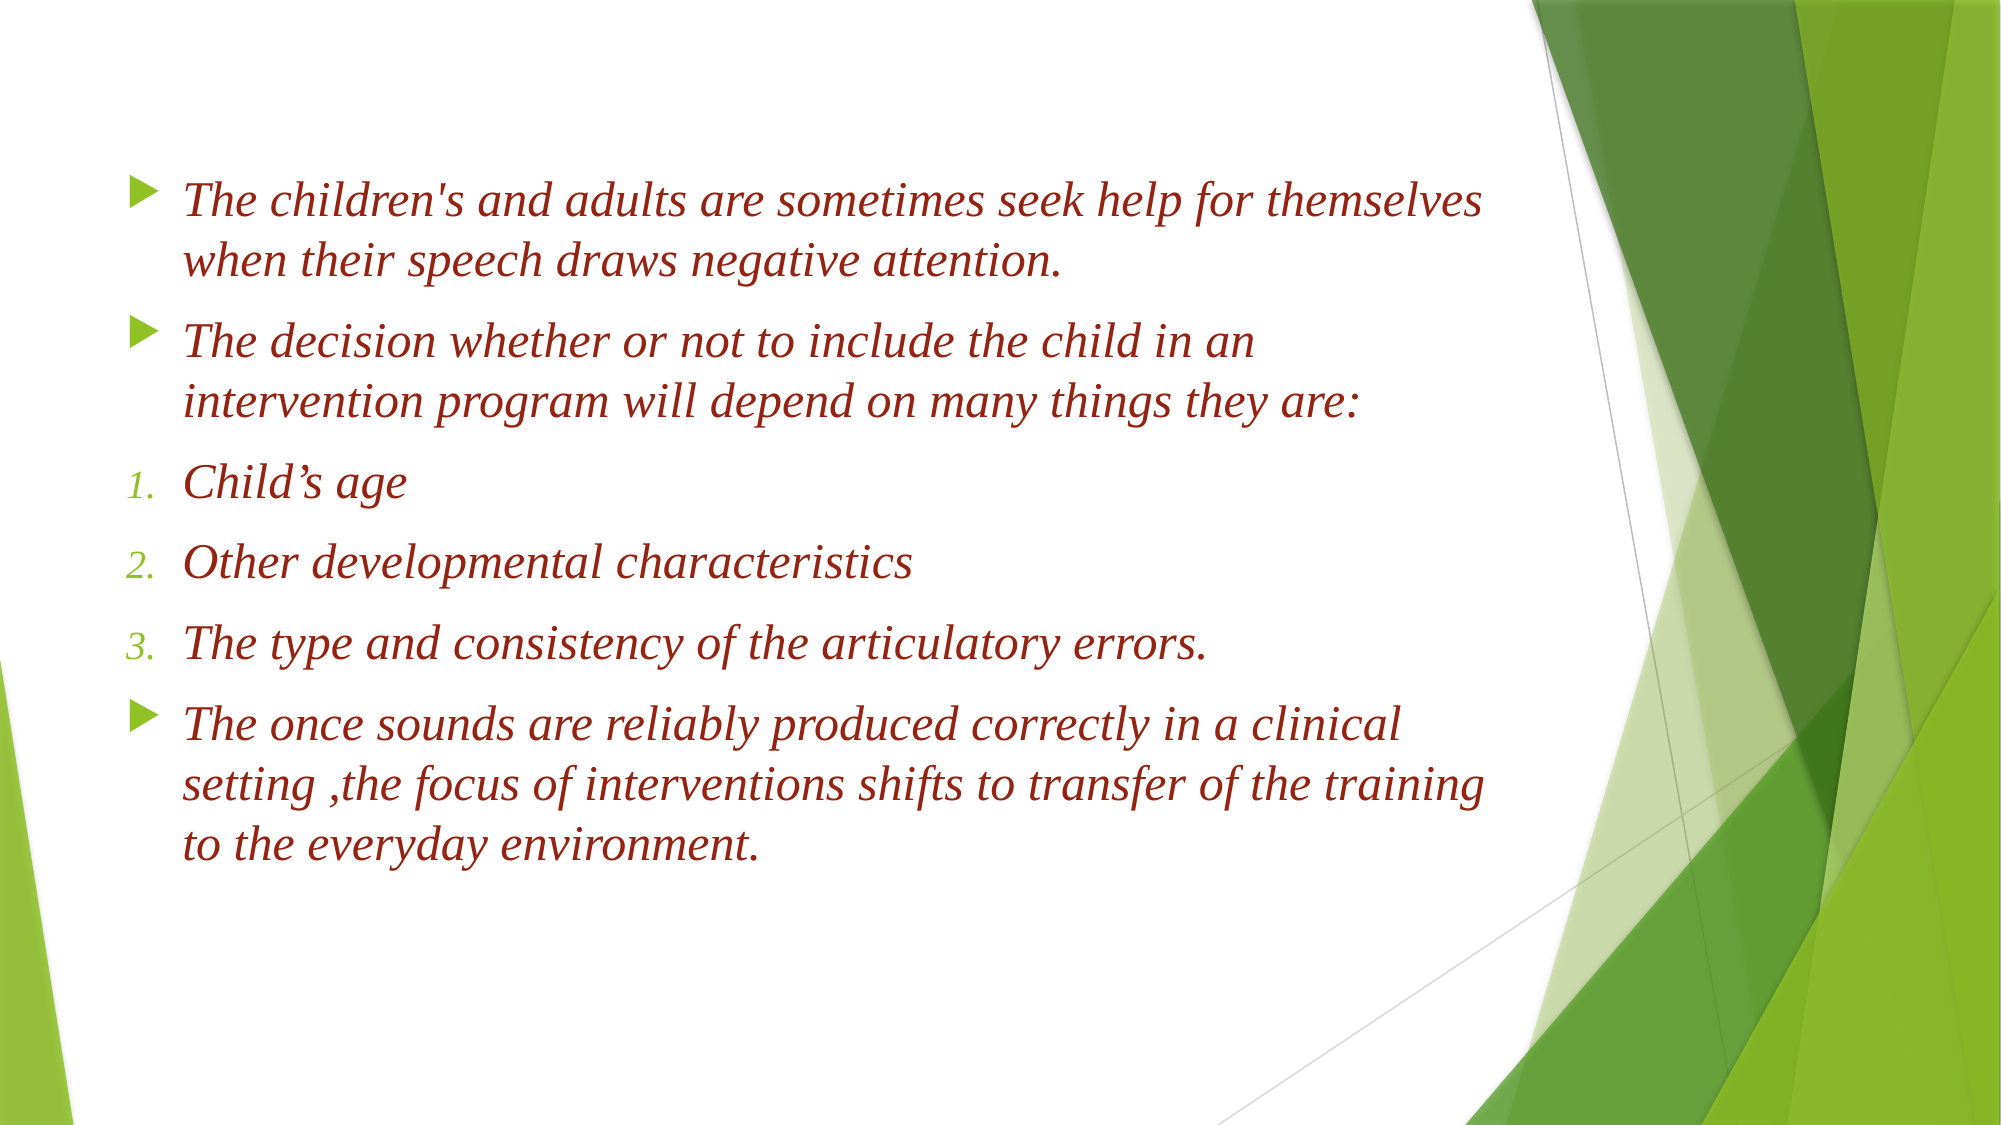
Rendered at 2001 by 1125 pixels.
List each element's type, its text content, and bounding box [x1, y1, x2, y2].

list The children's and adults are sometimes seek help for themselves when their speech draws negative attention. The decision whether or not to include the child in an intervention program will depend on many things they are: Child’s age Other developmental characteristics The type and consistency of the articulatory errors. The once sounds are reliably produced correctly in a clinical setting ,the focus of interventions shifts to transfer of the training to the everyday environment. [111, 158, 1522, 992]
